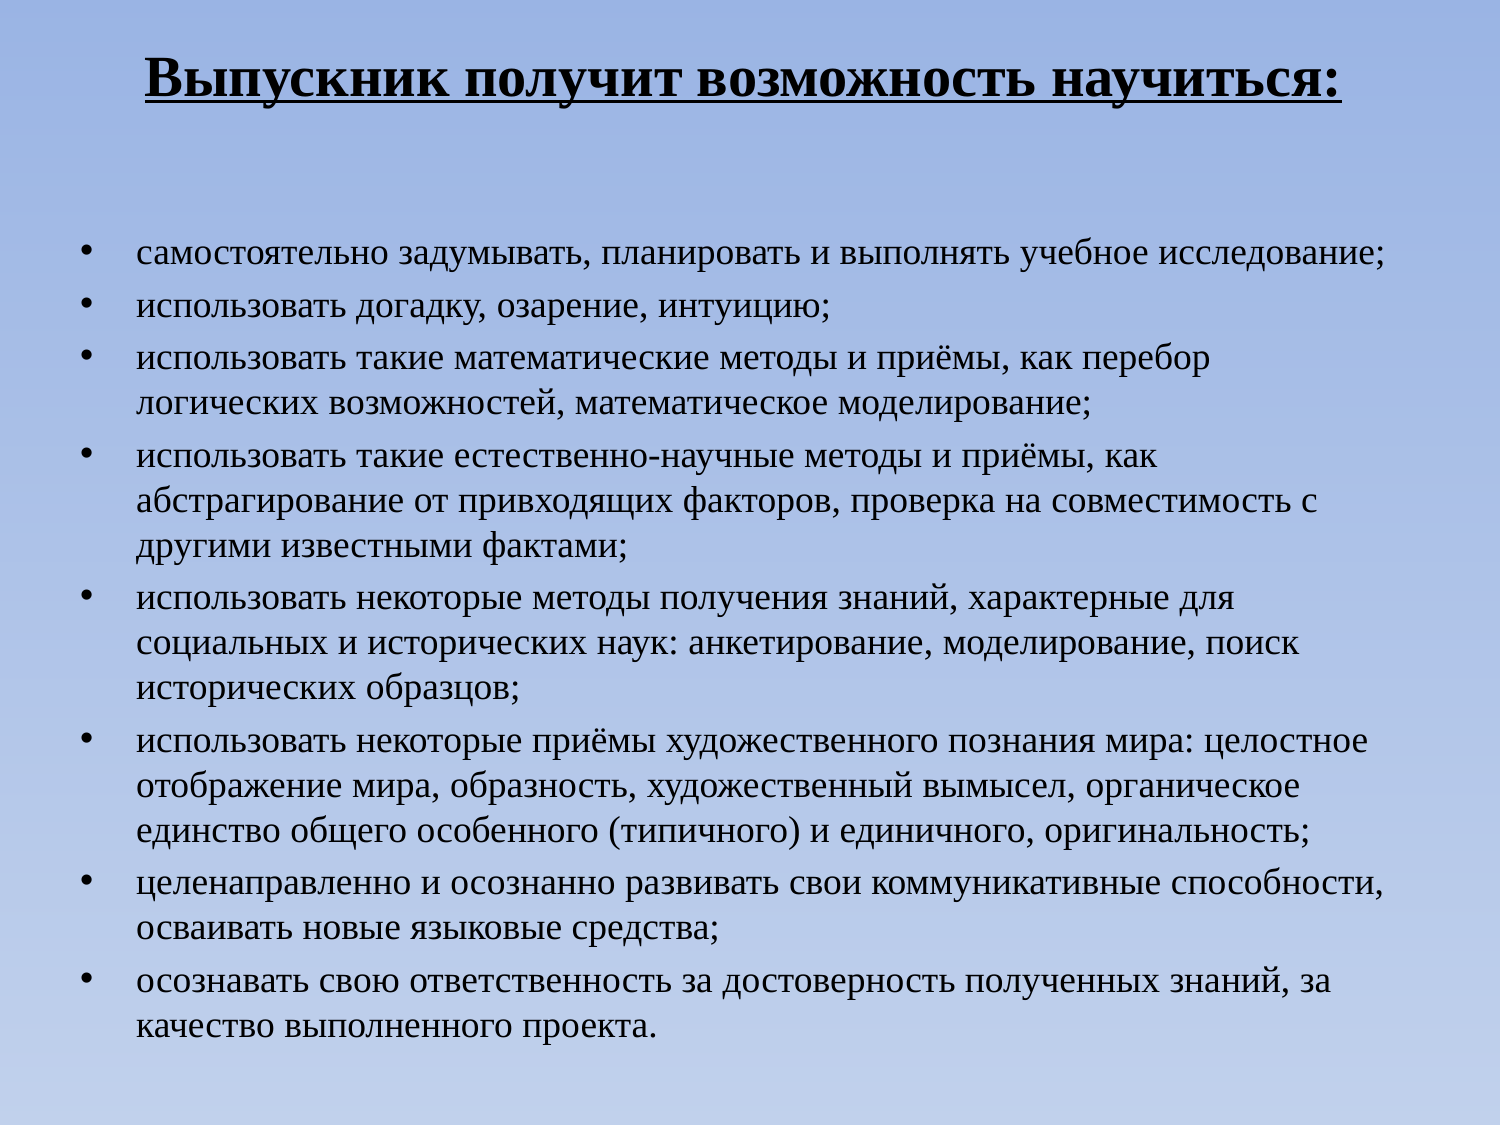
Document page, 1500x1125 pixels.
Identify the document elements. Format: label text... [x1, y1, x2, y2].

list самостоятельно задумывать, планировать и выполнять учебное исследование; использовать догадку, озарение, интуицию; использовать такие математические методы и приёмы, как перебор логических возможностей, математическое моделирование; использовать такие естественно-научные методы и приёмы, как абстрагирование от привходящих факторов, проверка на совместимость с другими известными фактами; использовать некоторые методы получения знаний, характерные для социальных и исторических наук: анкетирование, моделирование, поиск исторических образцов; использовать некоторые приёмы художественного познания мира: целостное отображение мира, образность, художественный вымысел, органическое единство общего особенного (типичного) и единичного, оригинальность; целенаправленно и осознанно развивать свои коммуникативные способности, осваивать новые языковые средства; осознавать свою ответственность за достоверность полученных знаний, за качество выполненного проекта. [64, 219, 1415, 963]
title Выпускник получит возможность научиться: [76, 3, 1425, 143]
